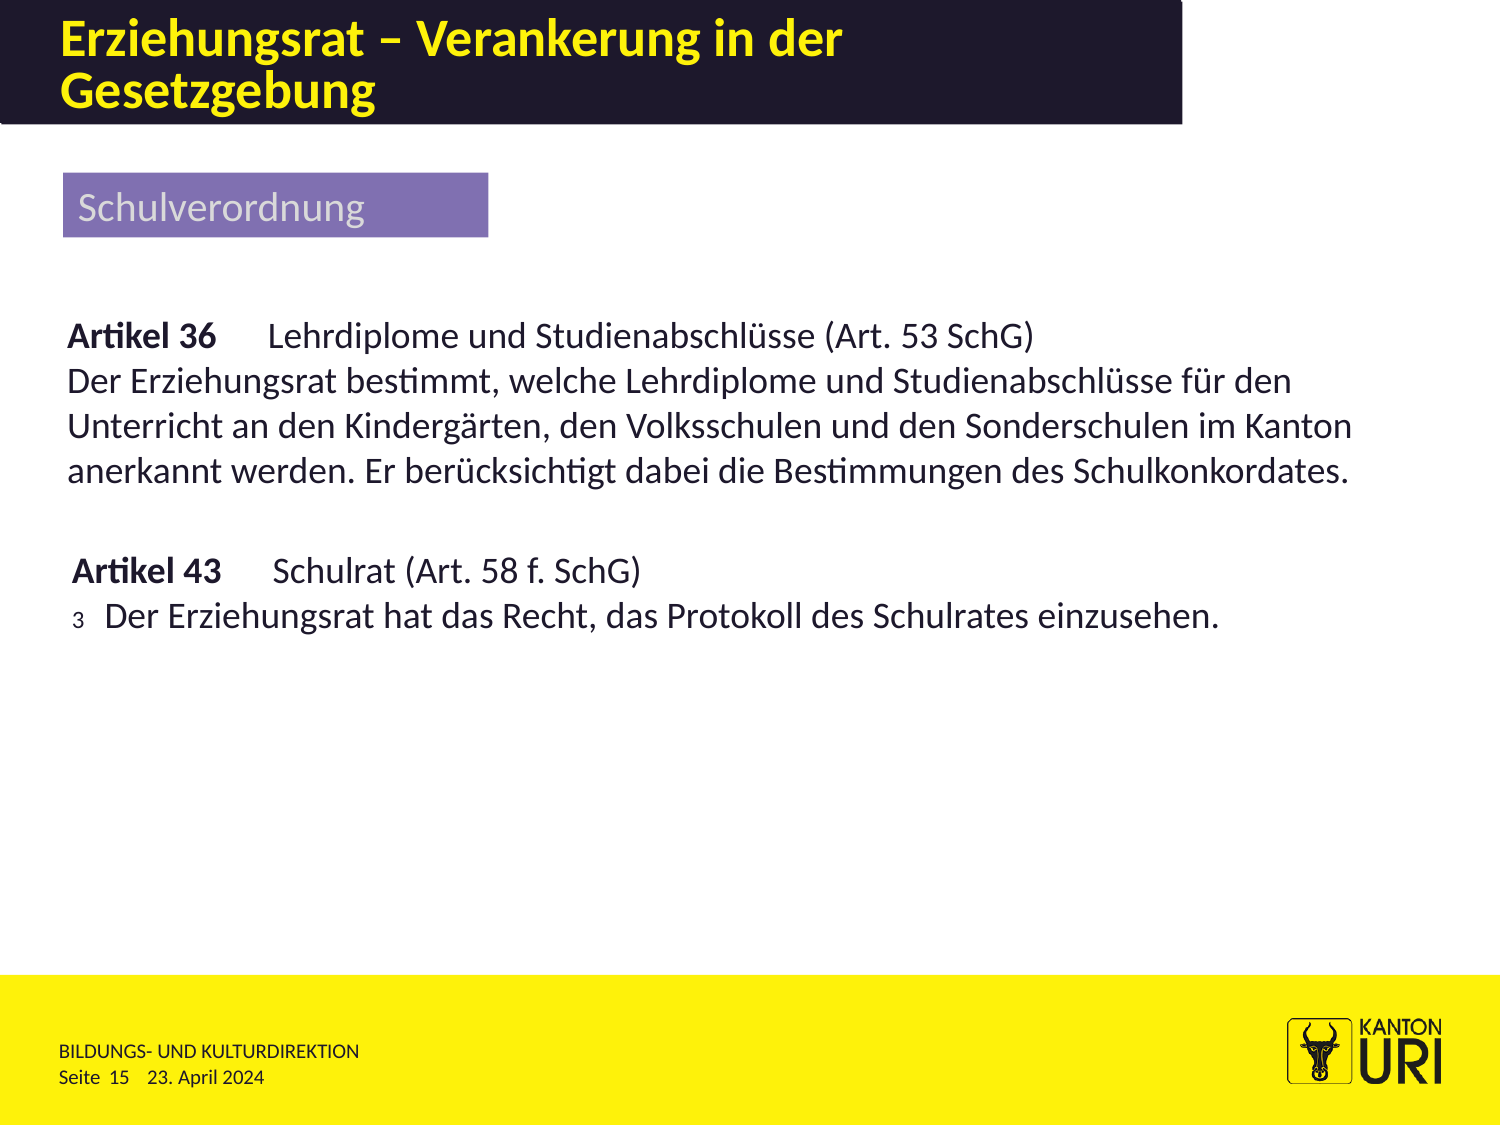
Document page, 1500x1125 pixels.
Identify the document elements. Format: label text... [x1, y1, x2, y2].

text_box Artikel 36 Lehrdiplome und Studienabschlüsse (Art. 53 SchG) Der Erziehungsrat bestimmt, welche Lehrdiplome und Studienabschlüsse für den Unterricht an den Kindergärten, den Volksschulen und den Sonderschulen im Kanton anerkannt werden. Er berücksichtigt dabei die Bestimmungen des Schulkonkordates. [52, 304, 1441, 499]
text_box Schulverordnung [63, 172, 489, 238]
slide_number 15 [108, 1063, 154, 1089]
picture [1287, 1018, 1441, 1084]
text_box Artikel 43 Schulrat (Art. 58 f. SchG) 3 Der Erziehungsrat hat das Recht, das Protokoll des Schulrates einzusehen. [57, 538, 1434, 644]
text_box Erziehungsrat – Verankerung in der Gesetzgebung [1, 1, 1183, 125]
